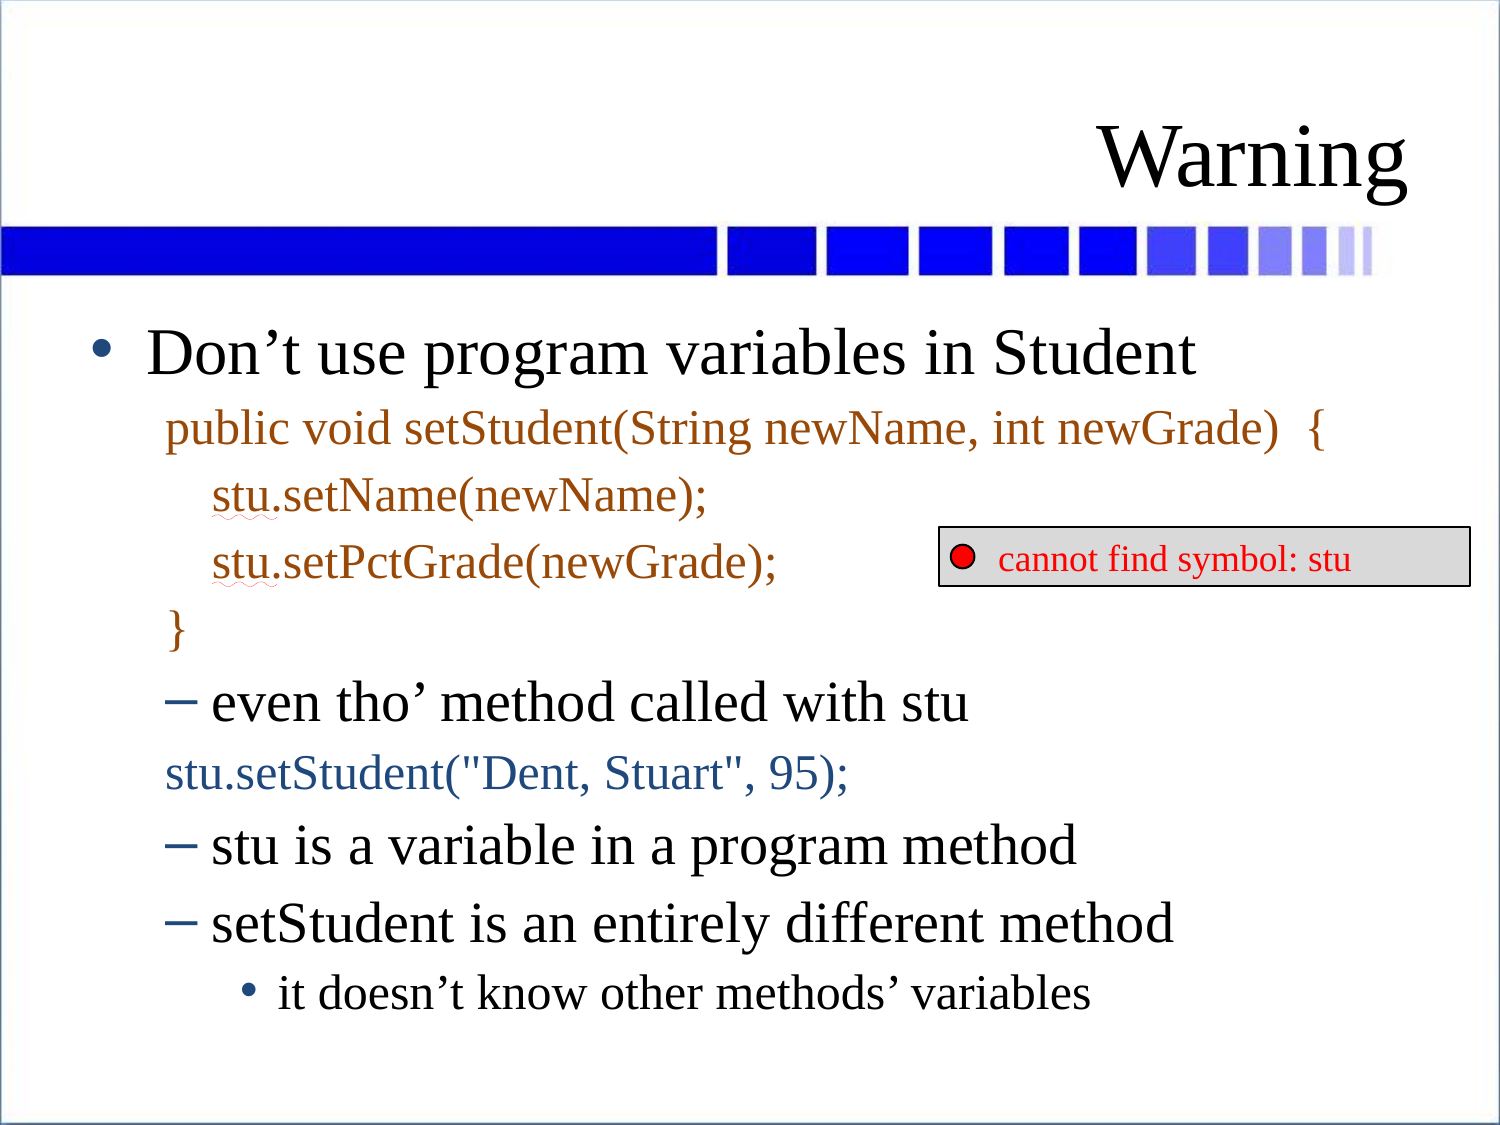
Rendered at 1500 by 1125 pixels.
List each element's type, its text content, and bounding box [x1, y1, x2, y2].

list Don’t use program variables in Student public void setStudent(String newName, int newGrade) { stu.setName(newName); stu.setPctGrade(newGrade); } even tho’ method called with stu stu.setStudent("Dent, Stuart", 95); stu is a variable in a program method setStudent is an entirely different method it doesn’t know other methods’ variables [74, 299, 1426, 1063]
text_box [938, 526, 1471, 587]
title Warning [74, 44, 1426, 213]
picture [0, 0, 1500, 1125]
